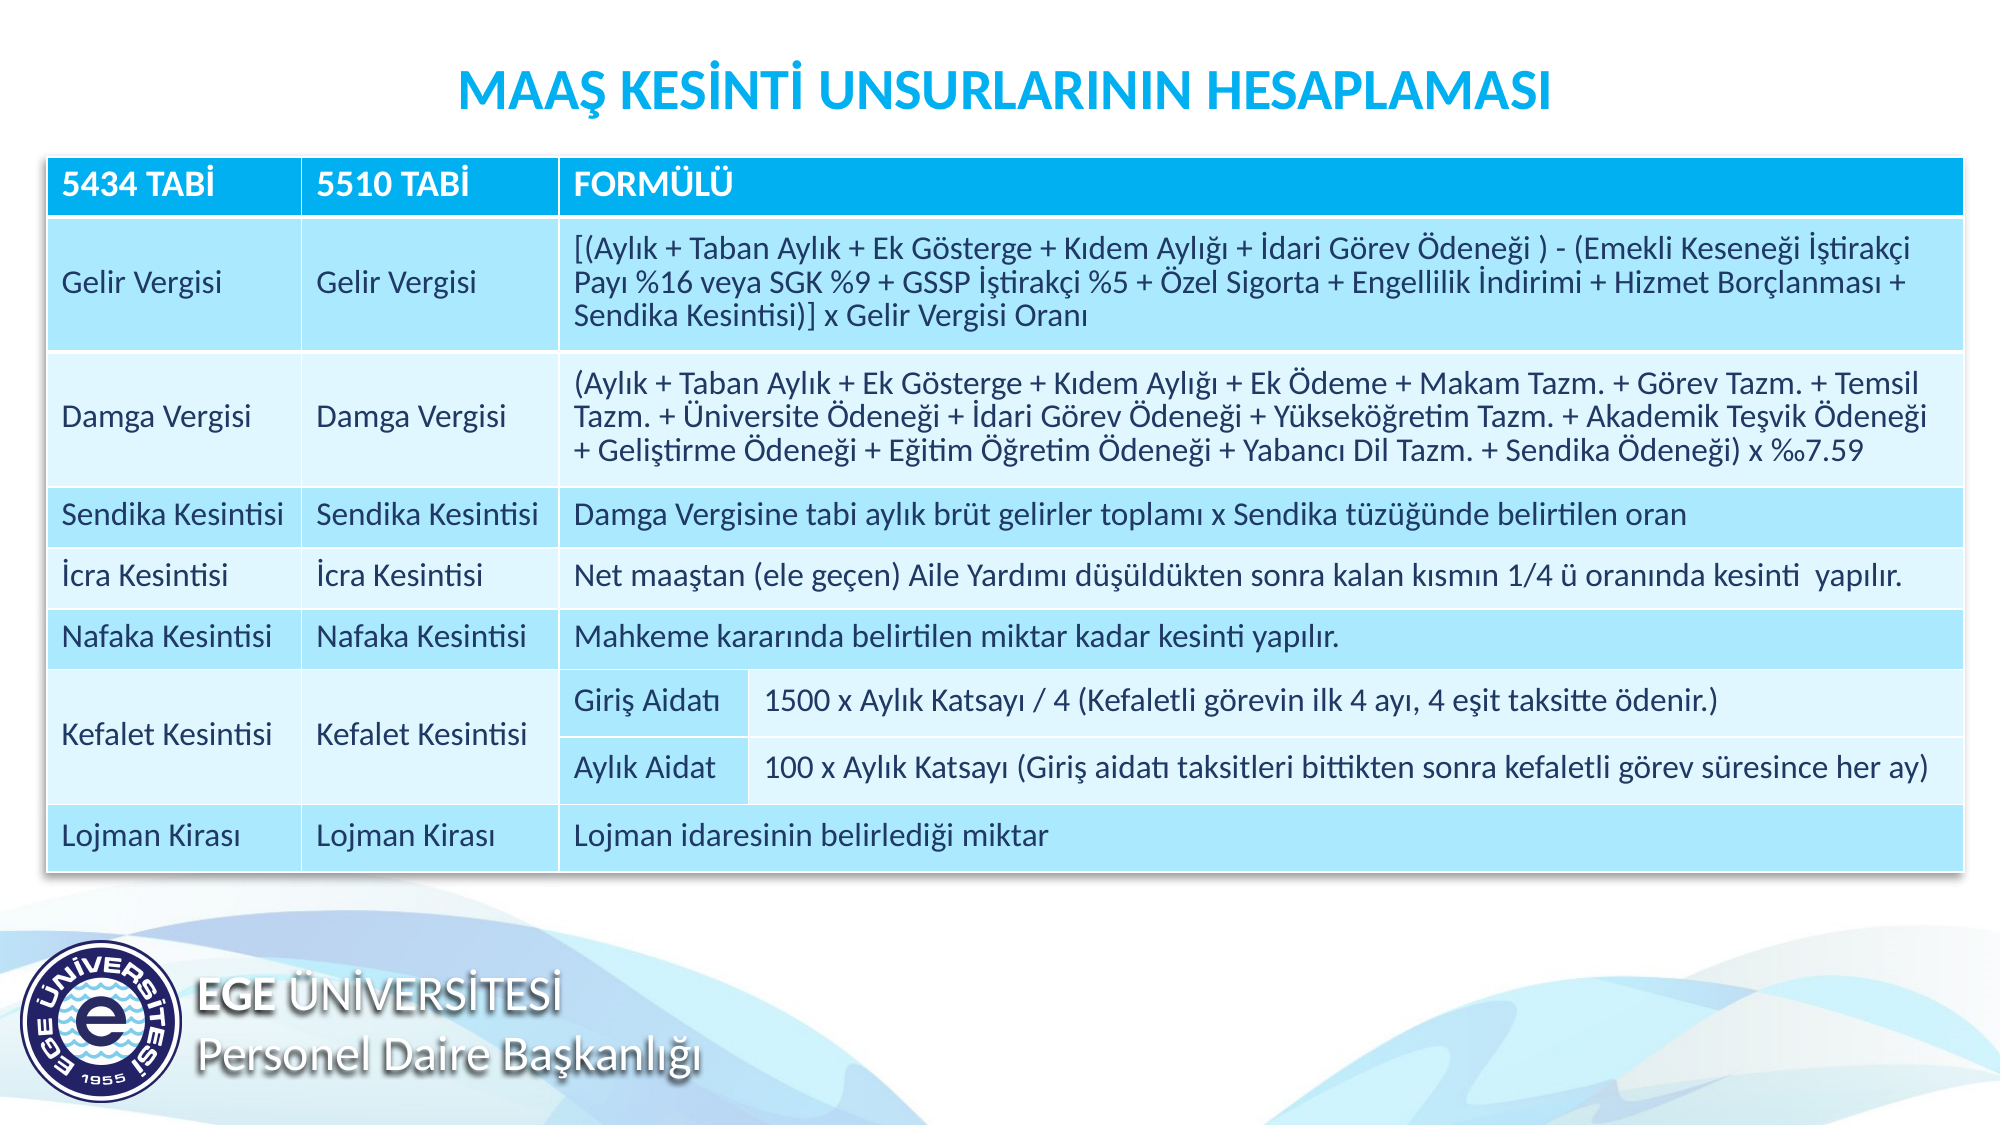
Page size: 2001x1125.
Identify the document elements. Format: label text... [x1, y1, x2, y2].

table_cell Gelir Vergisi [48, 219, 301, 350]
table_cell Sendika Kesintisi [302, 488, 558, 547]
table_cell (Aylık + Taban Aylık + Ek Gösterge + Kıdem Aylığı + Ek Ödeme + Makam Tazm. + Görev Tazm. + Temsil Tazm. + Üniversite Ödeneği + İdari Görev Ödeneği + Yükseköğretim Tazm. + Akademik Teşvik Ödeneği + Geliştirme Ödeneği + Eğitim Öğretim Ödeneği + Yabancı Dil Tazm. + Sendika Ödeneği) x ‰7.59 [560, 354, 1963, 486]
table_cell Net maaştan (ele geçen) Aile Yardımı düşüldükten sonra kalan kısmın 1/4 ü oranında kesinti yapılır. [560, 549, 1963, 608]
table_cell Aylık Aidat [560, 738, 748, 804]
picture [0, 0, 2001, 1125]
table_cell Lojman Kirası [48, 805, 301, 871]
table_cell Nafaka Kesintisi [302, 610, 558, 669]
table_cell Nafaka Kesintisi [48, 610, 301, 669]
table_cell Kefalet Kesintisi [302, 670, 558, 804]
table_cell 100 x Aylık Katsayı (Giriş aidatı taksitleri bittikten sonra kefaletli görev süresince her ay) [749, 738, 1963, 804]
table_cell 1500 x Aylık Katsayı / 4 (Kefaletli görevin ilk 4 ayı, 4 eşit taksitte ödenir.) [749, 670, 1963, 736]
table_cell Mahkeme kararında belirtilen miktar kadar kesinti yapılır. [560, 610, 1963, 669]
text_box MAAŞ KESİNTİ UNSURLARININ HESAPLAMASI [32, 43, 1979, 129]
table_cell İcra Kesintisi [48, 549, 301, 608]
table_cell Lojman Kirası [302, 805, 558, 871]
table_cell Sendika Kesintisi [48, 488, 301, 547]
table_cell Damga Vergisine tabi aylık brüt gelirler toplamı x Sendika tüzüğünde belirtilen oran [560, 488, 1963, 547]
table_cell Kefalet Kesintisi [48, 670, 301, 804]
table_header 5510 TABİ [302, 158, 558, 215]
table_cell [(Aylık + Taban Aylık + Ek Gösterge + Kıdem Aylığı + İdari Görev Ödeneği ) - (Emekli Keseneği İştirakçi Payı %16 veya SGK %9 + GSSP İştirakçi %5 + Özel Sigorta + Engellilik İndirimi + Hizmet Borçlanması + Sendika Kesintisi)] x Gelir Vergisi Oranı [560, 219, 1963, 350]
table_cell Gelir Vergisi [302, 219, 558, 350]
table_cell Lojman idaresinin belirlediği miktar [560, 805, 1963, 871]
table_cell İcra Kesintisi [302, 549, 558, 608]
table_header FORMÜLÜ [560, 158, 1963, 215]
table_header 5434 TABİ [48, 158, 301, 215]
text_box EGE ÜNİVERSİTESİ Personel Daire Başkanlığı [183, 953, 763, 1089]
table_cell Damga Vergisi [302, 354, 558, 486]
table_cell Giriş Aidatı [560, 670, 748, 736]
table_cell Damga Vergisi [48, 354, 301, 486]
